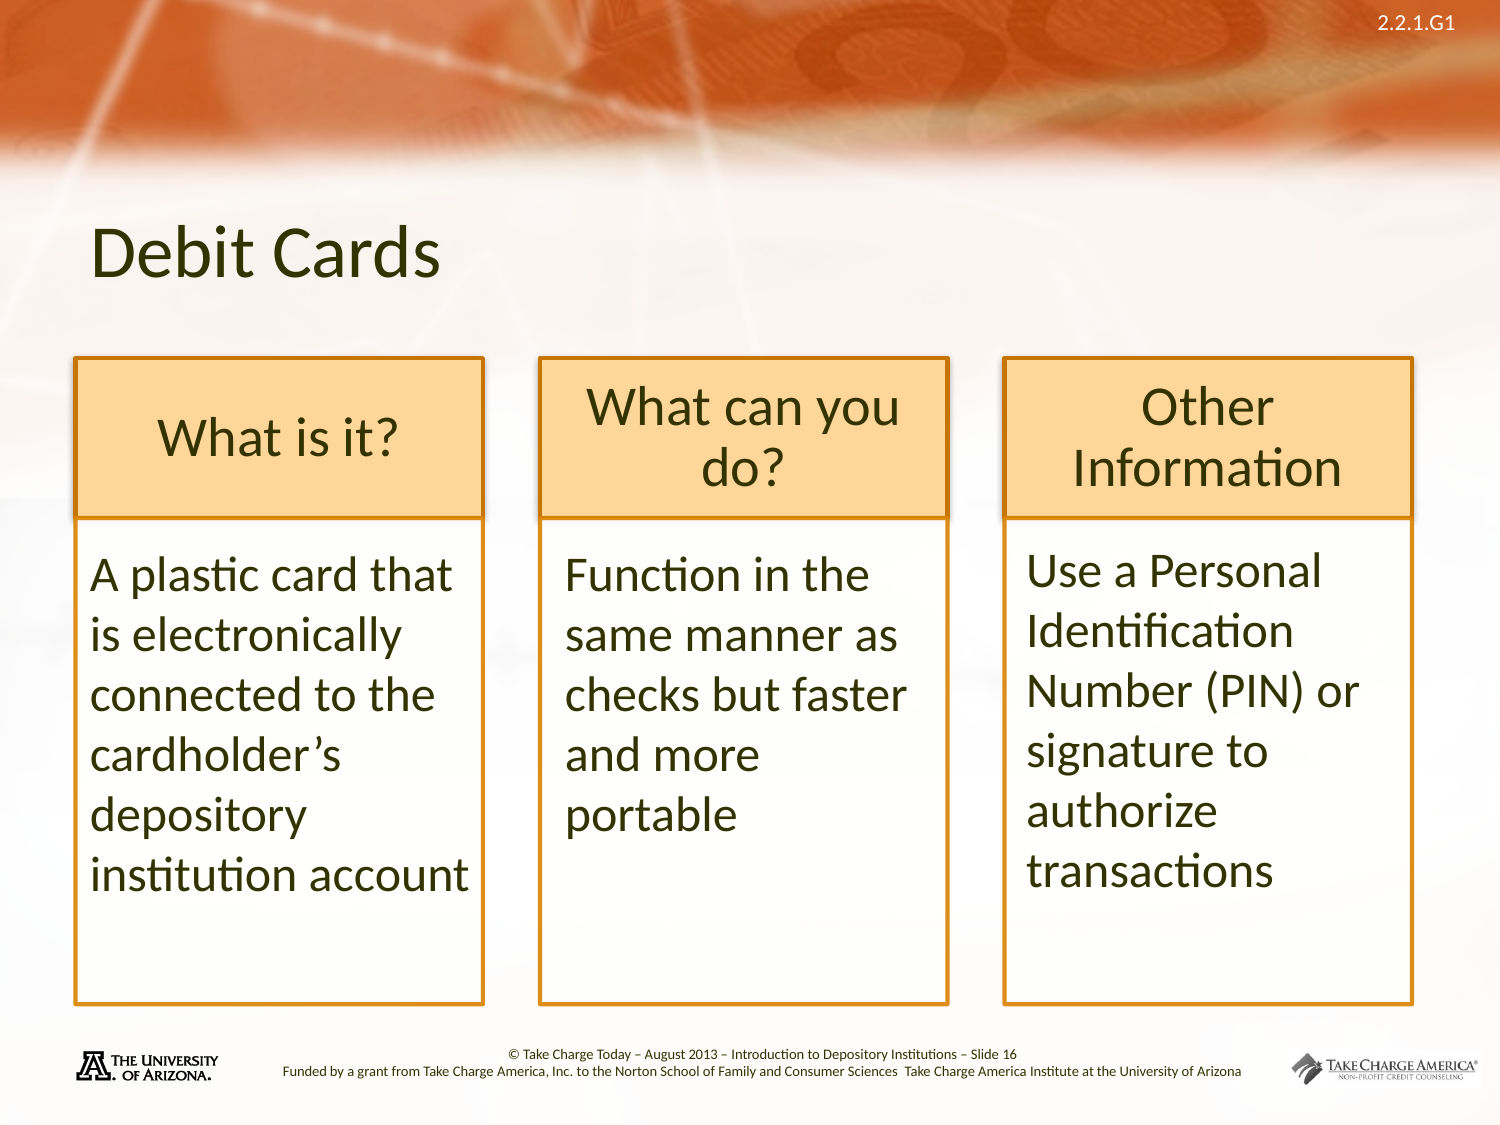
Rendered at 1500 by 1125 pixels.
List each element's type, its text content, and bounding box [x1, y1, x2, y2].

picture [0, 0, 1500, 1125]
text_box Use a Personal Identification Number (PIN) or signature to authorize transactions [1416, 530, 1425, 906]
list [74, 324, 1413, 1038]
title Debit Cards [75, 187, 1418, 325]
